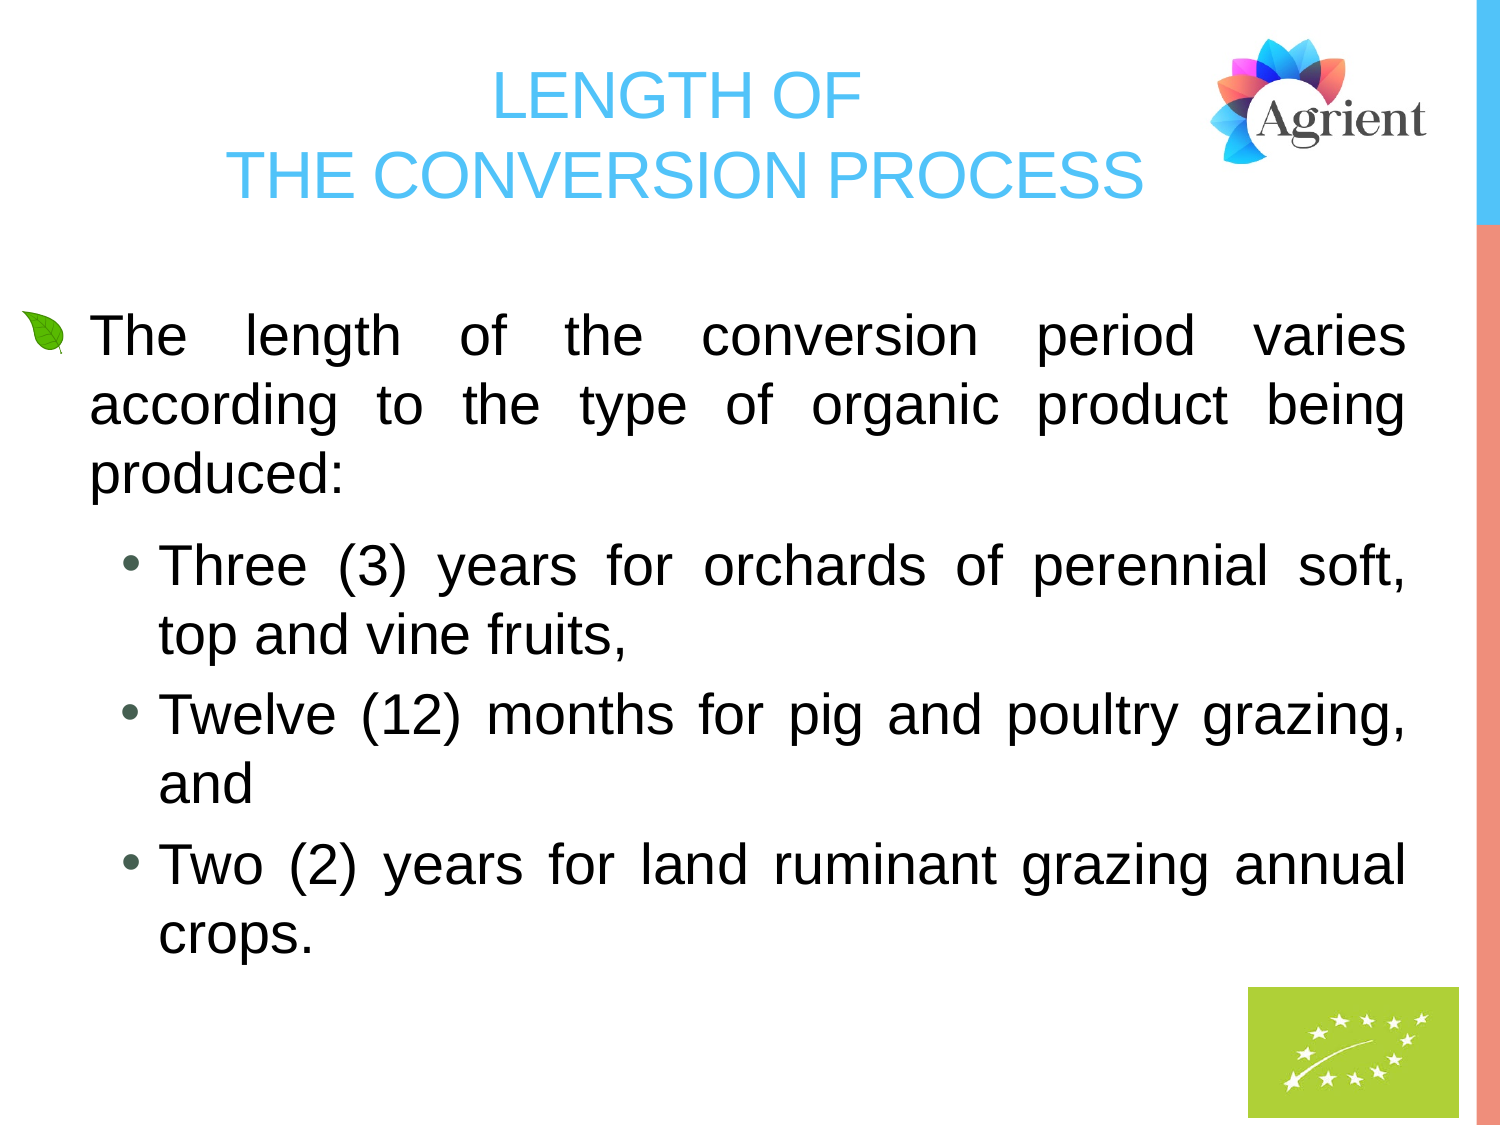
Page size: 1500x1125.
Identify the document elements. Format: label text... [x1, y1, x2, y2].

picture [1200, 30, 1436, 173]
list The length of the conversion period varies according to the type of organic product being produced: Three (3) years for orchards of perennial soft, top and vine fruits, Twelve (12) months for pig and poultry grazing, and Two (2) years for land ruminant grazing annual crops. [5, 290, 1424, 976]
picture [1248, 987, 1460, 1119]
picture [20, 310, 65, 355]
title Length of the Conversion process [183, 0, 1189, 220]
